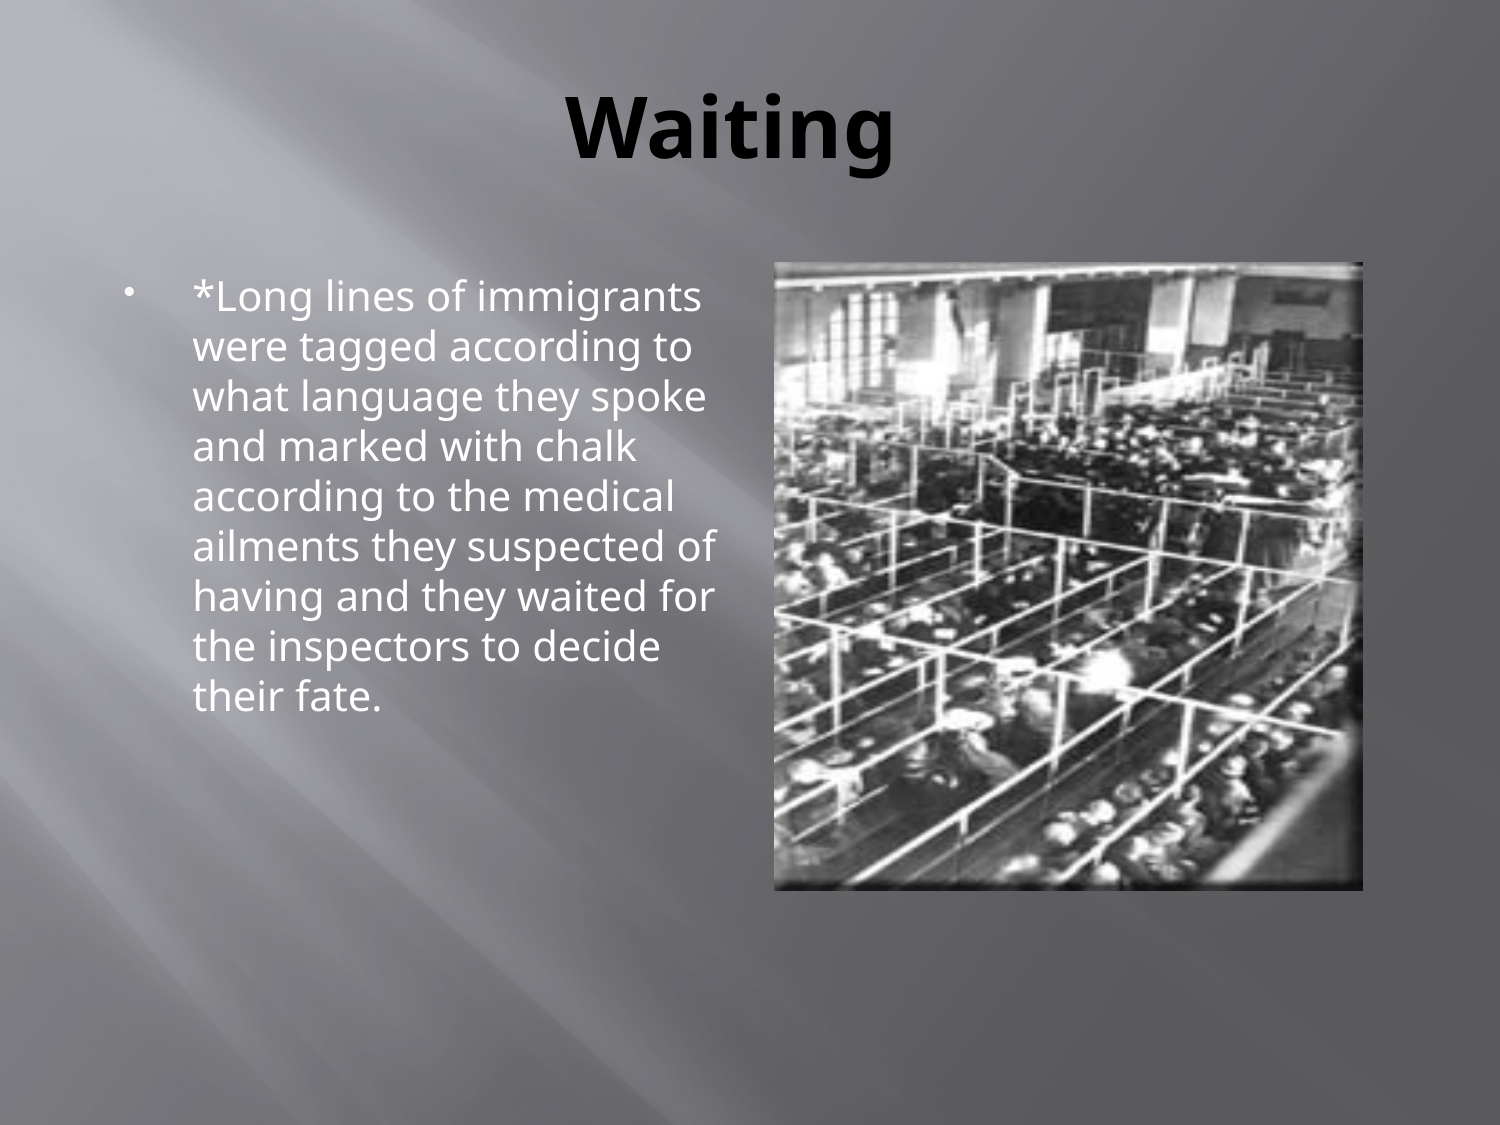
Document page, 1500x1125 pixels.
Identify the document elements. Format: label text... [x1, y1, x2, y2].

list *Long lines of immigrants were tagged according to what language they spoke and marked with chalk according to the medical ailments they suspected of having and they waited for the inspectors to decide their fate. [87, 262, 732, 963]
title Waiting [75, 24, 1388, 225]
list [774, 262, 1363, 891]
